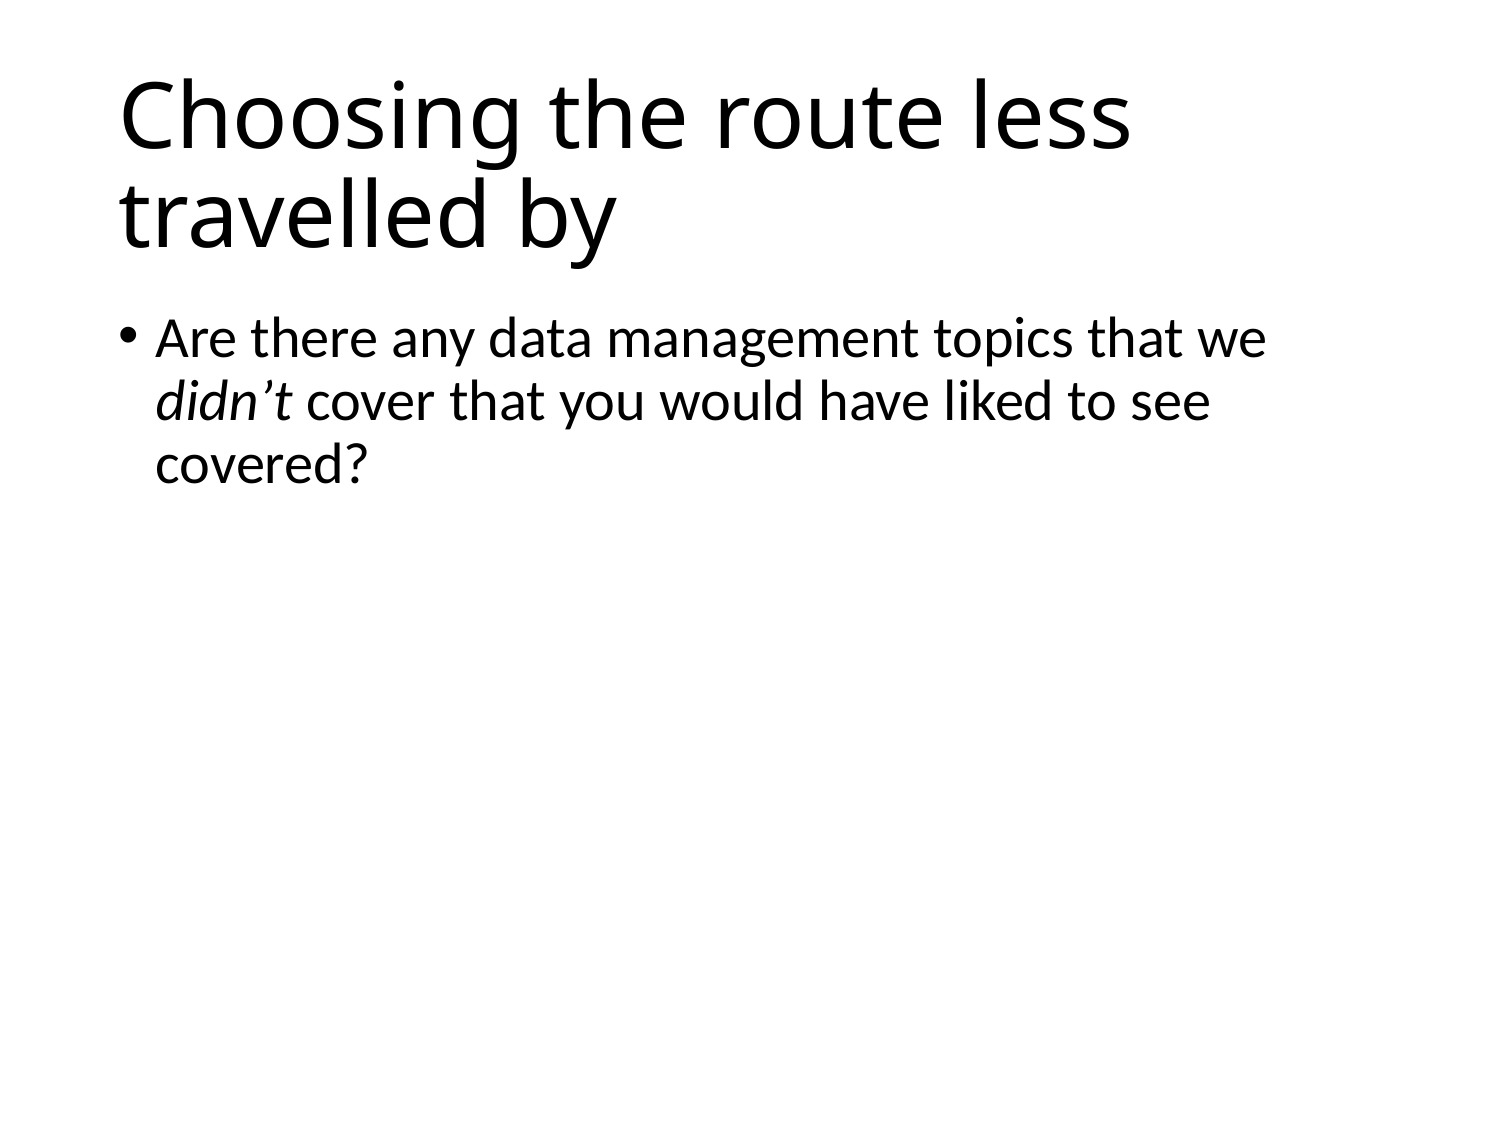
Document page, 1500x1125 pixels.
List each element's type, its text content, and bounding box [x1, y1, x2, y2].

list Are there any data management topics that we didn’t cover that you would have liked to see covered? [103, 299, 1397, 1014]
title Choosing the route less travelled by [103, 59, 1397, 278]
